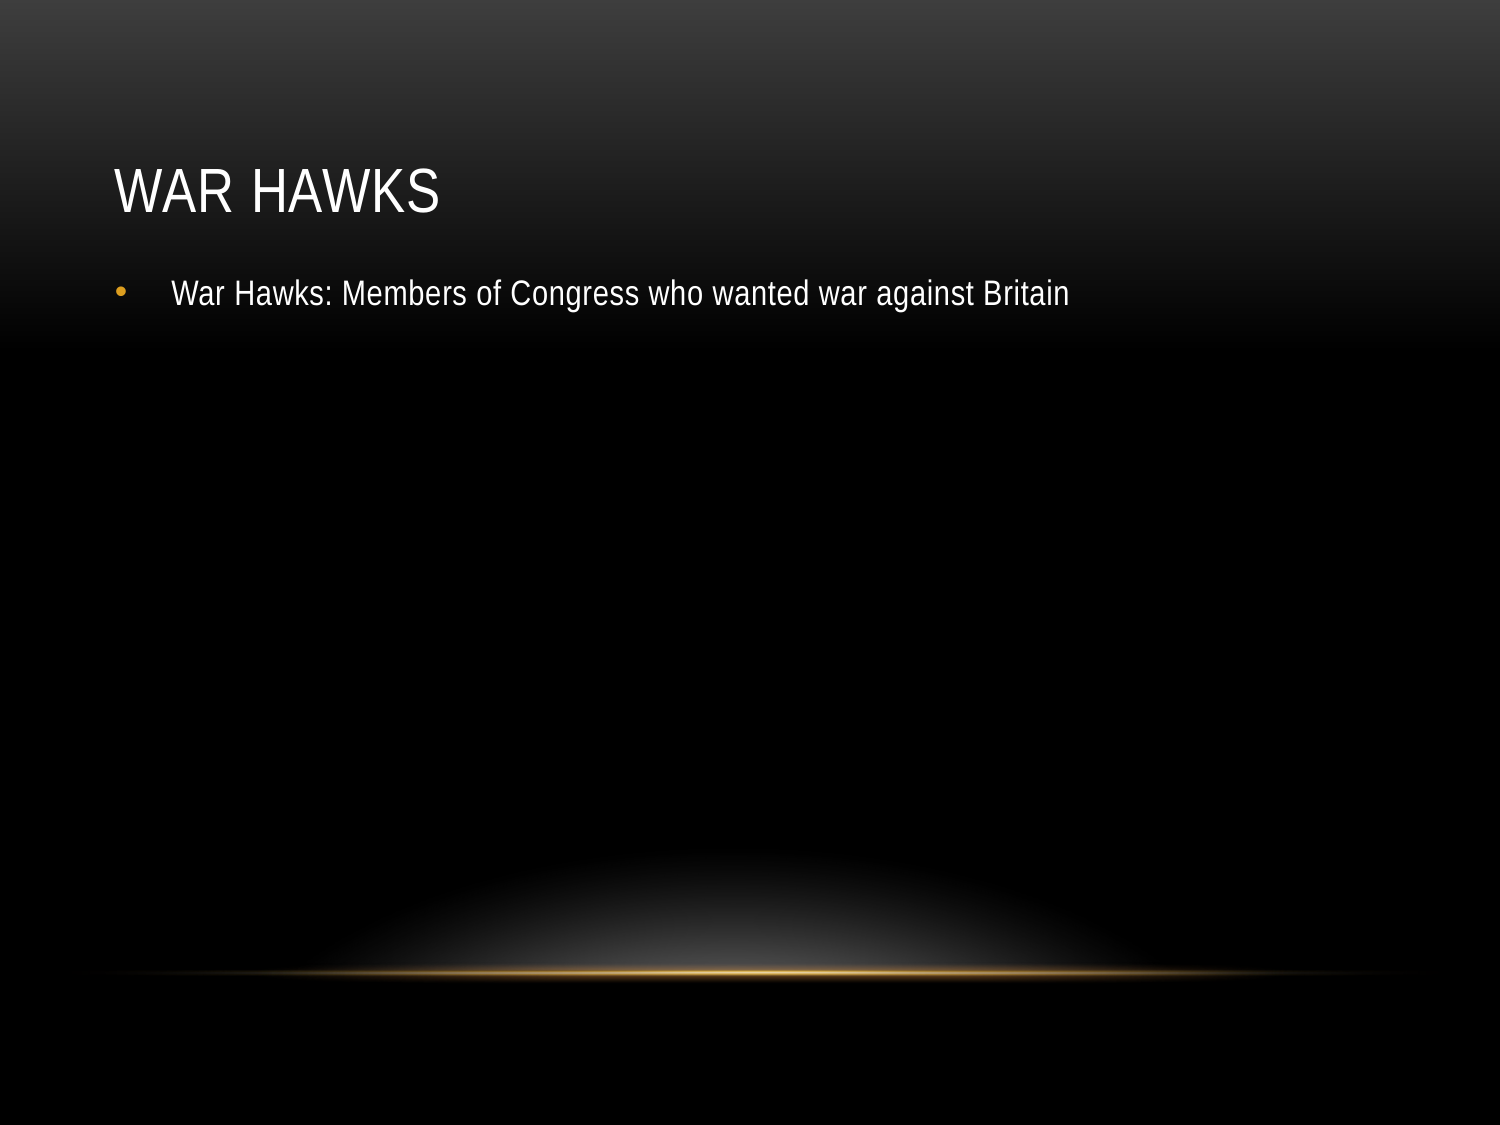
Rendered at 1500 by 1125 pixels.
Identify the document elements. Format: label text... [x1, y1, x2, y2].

list War Hawks: Members of Congress who wanted war against Britain [99, 262, 1400, 938]
picture [0, 0, 1500, 1125]
title War Hawks [99, 45, 1400, 233]
